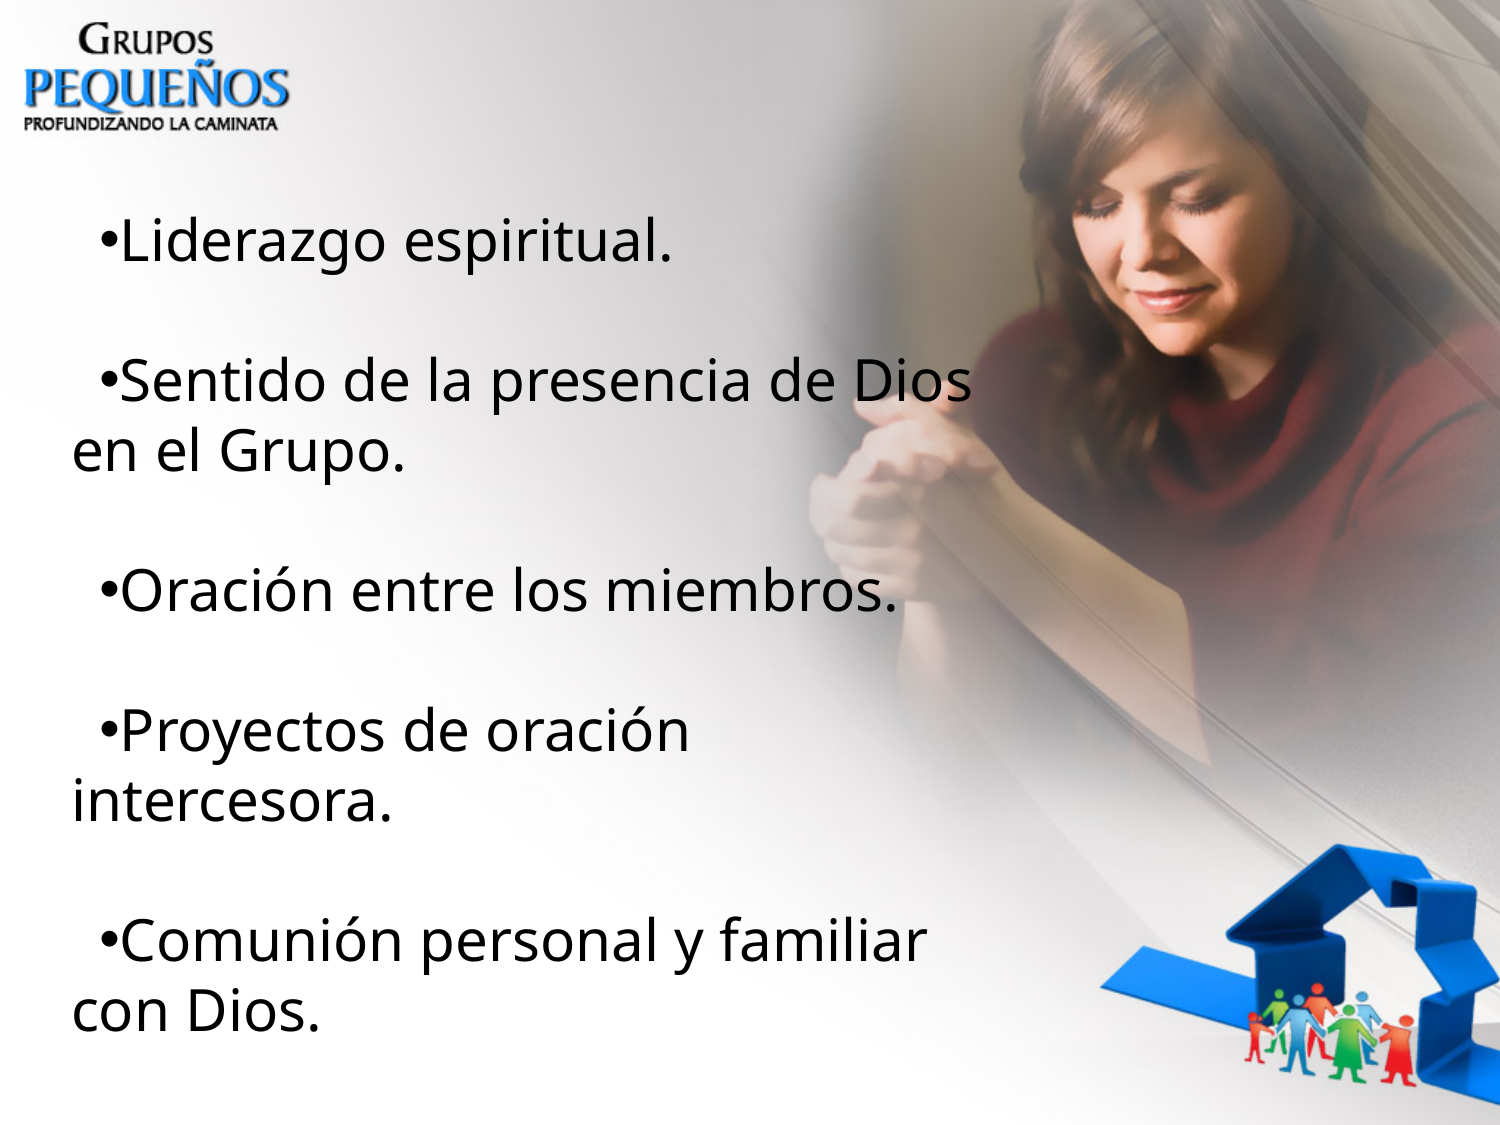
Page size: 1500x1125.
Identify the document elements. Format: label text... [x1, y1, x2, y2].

text_box Liderazgo espiritual. Sentido de la presencia de Dios en el Grupo. Oración entre los miembros. Proyectos de oración intercesora. Comunión personal y familiar con Dios. [0, 196, 1009, 1051]
picture [0, 0, 1500, 1125]
